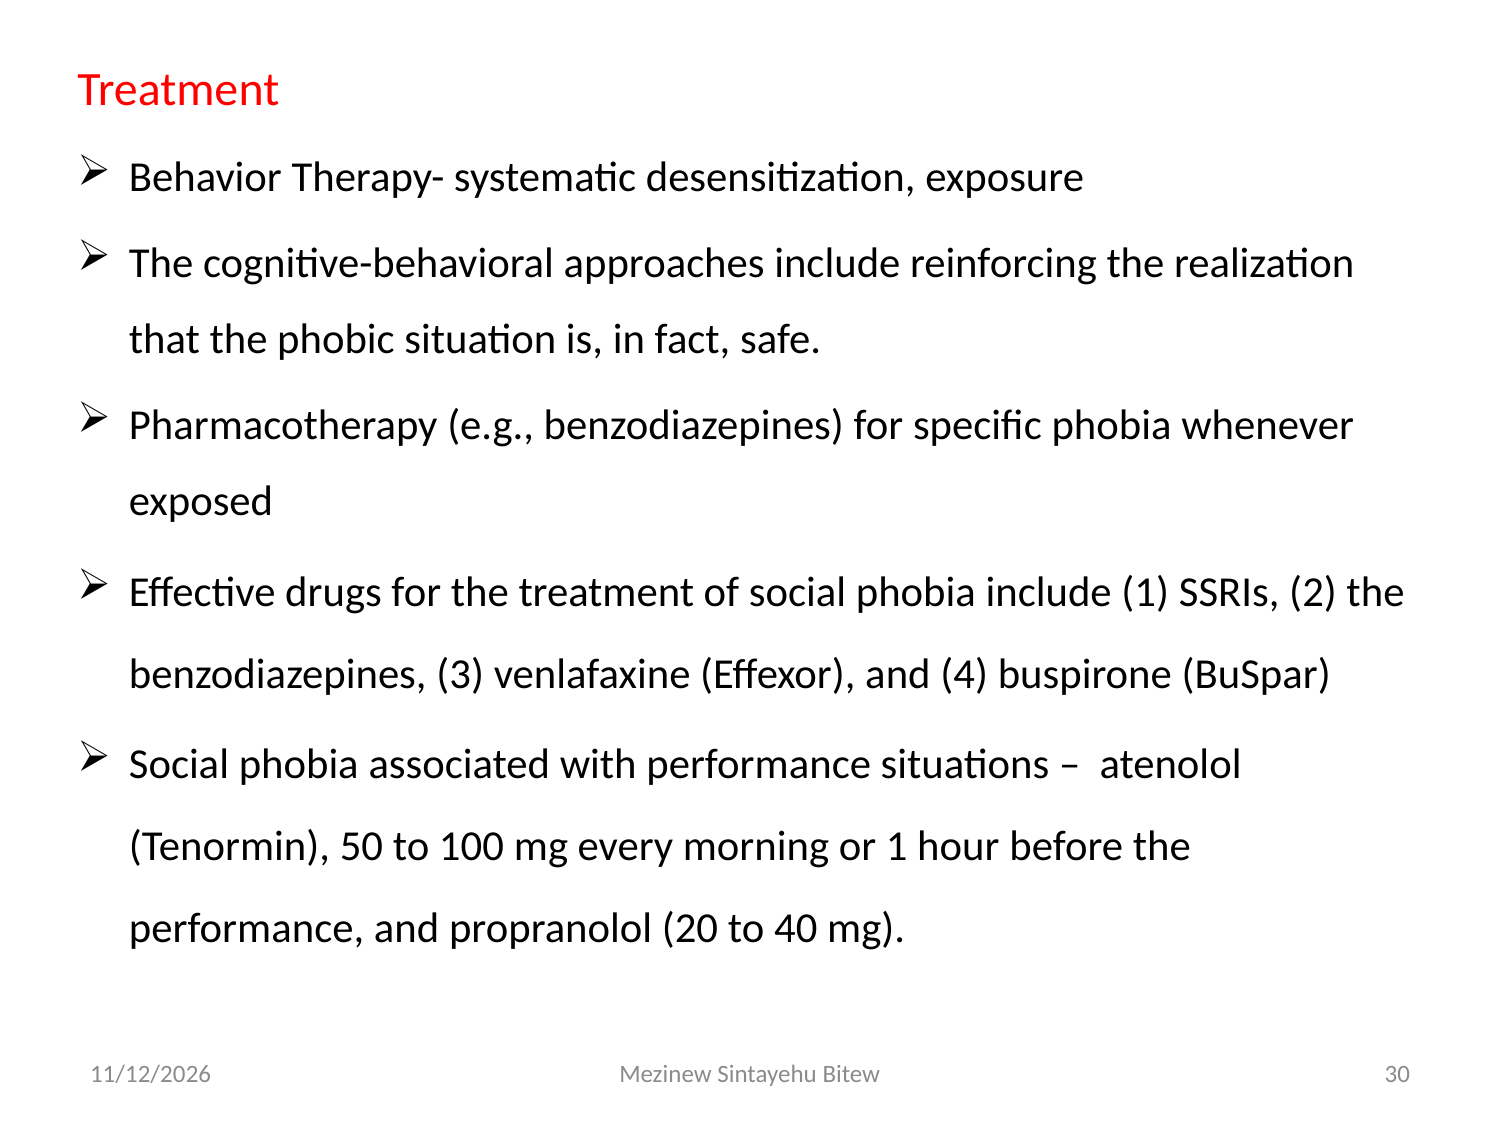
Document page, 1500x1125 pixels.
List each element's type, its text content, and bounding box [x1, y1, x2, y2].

footer Mezinew Sintayehu Bitew [512, 1042, 988, 1103]
slide_number 30 [1074, 1042, 1425, 1103]
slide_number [75, 1042, 425, 1103]
list Treatment Behavior Therapy- systematic desensitization, exposure The cognitive-behavioral approaches include reinforcing the realization that the phobic situation is, in fact, safe. Pharmacotherapy (e.g., benzodiazepines) for specific phobia whenever exposed Effective drugs for the treatment of social phobia include (1) SSRIs, (2) the benzodiazepines, (3) venlafaxine (Effexor), and (4) buspirone (BuSpar) Social phobia associated with performance situations – atenolol (Tenormin), 50 to 100 mg every morning or 1 hour before the performance, and propranolol (20 to 40 mg). [62, 50, 1425, 1005]
